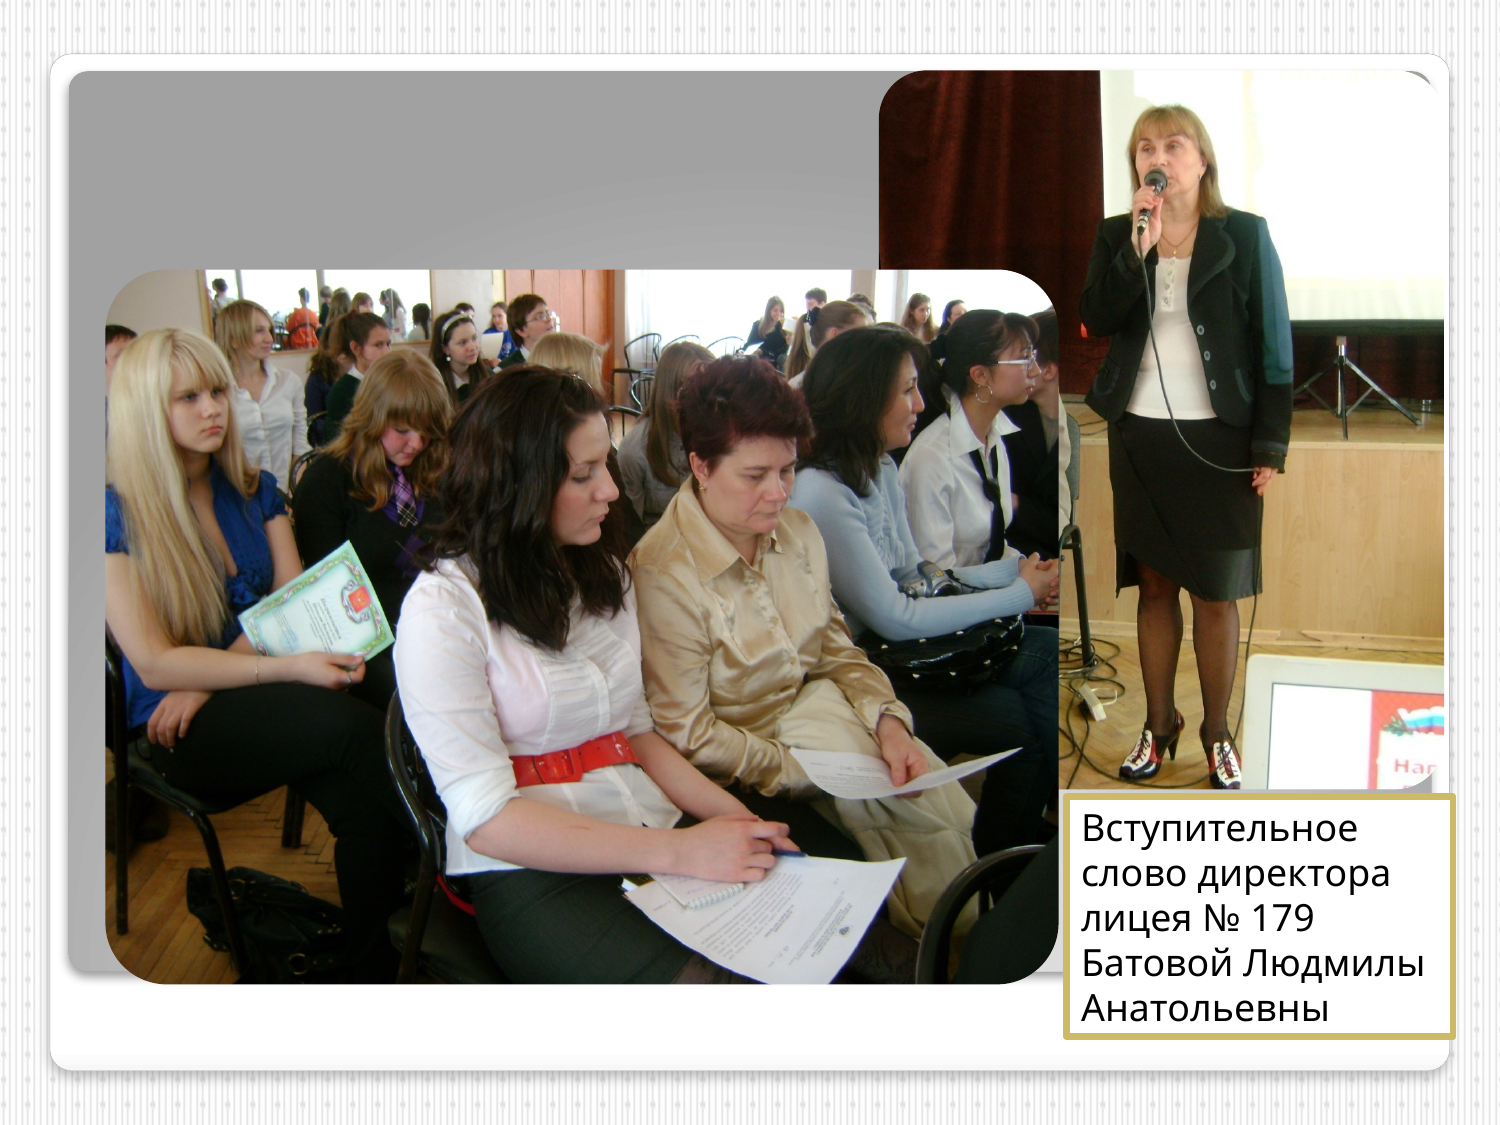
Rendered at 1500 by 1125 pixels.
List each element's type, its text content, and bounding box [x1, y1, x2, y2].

text_box Вступительное слово директора лицея № 179 Батовой Людмилы Анатольевны [1063, 793, 1456, 1040]
picture [105, 269, 1059, 985]
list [878, 70, 1445, 790]
